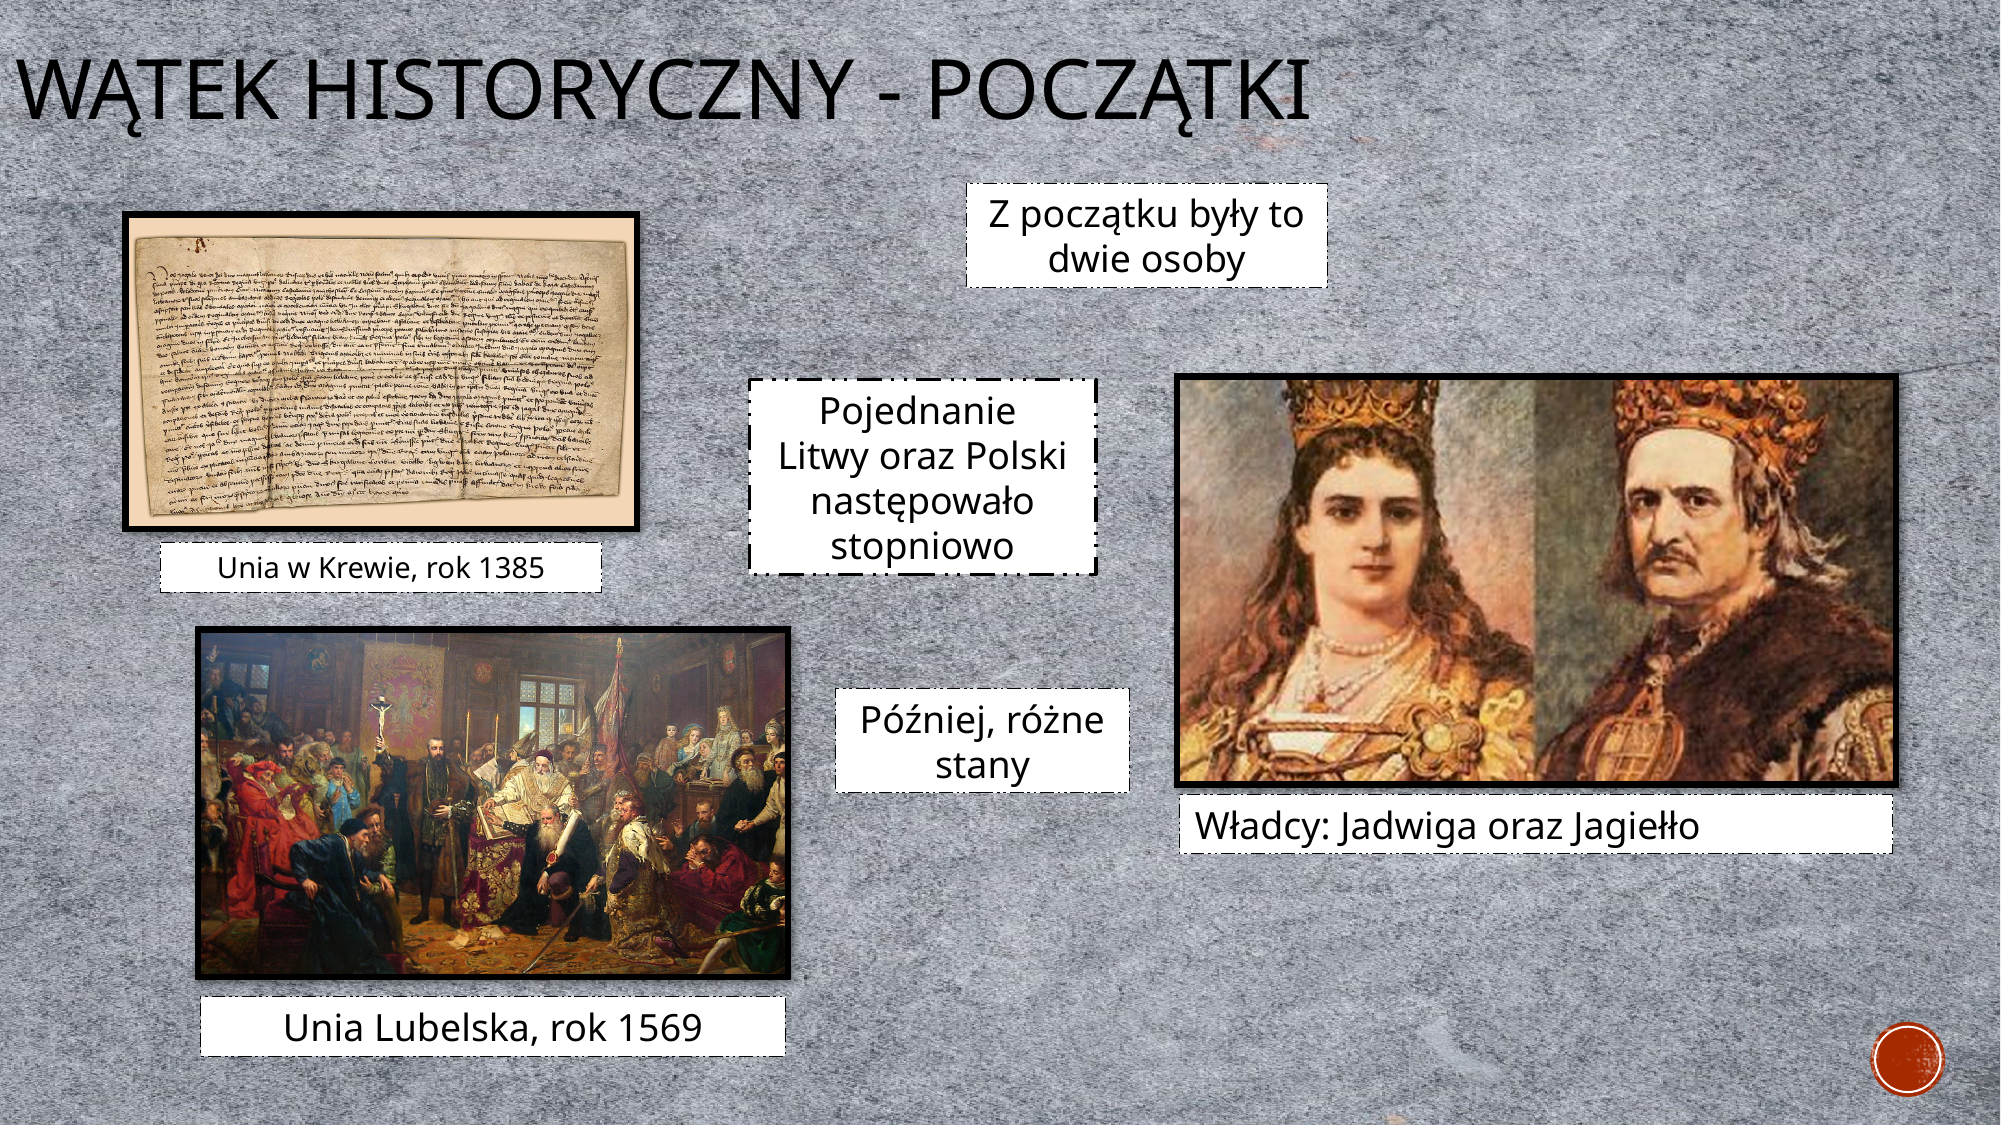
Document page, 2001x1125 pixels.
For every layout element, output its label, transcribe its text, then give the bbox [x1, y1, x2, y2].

title Wątek historyczny - początki [0, 0, 1609, 188]
text_box Unia Lubelska, rok 1569 [200, 996, 786, 1057]
text_box Z początku były to dwie osoby [966, 183, 1328, 288]
text_box Władcy: Jadwiga oraz Jagiełło [1179, 794, 1893, 854]
text_box Pojednanie Litwy oraz Polski następowało stopniowo [749, 379, 1097, 575]
text_box Unia w Krewie, rok 1385 [160, 542, 602, 593]
picture [0, 0, 2001, 1125]
text_box Później, różne stany [835, 688, 1130, 793]
